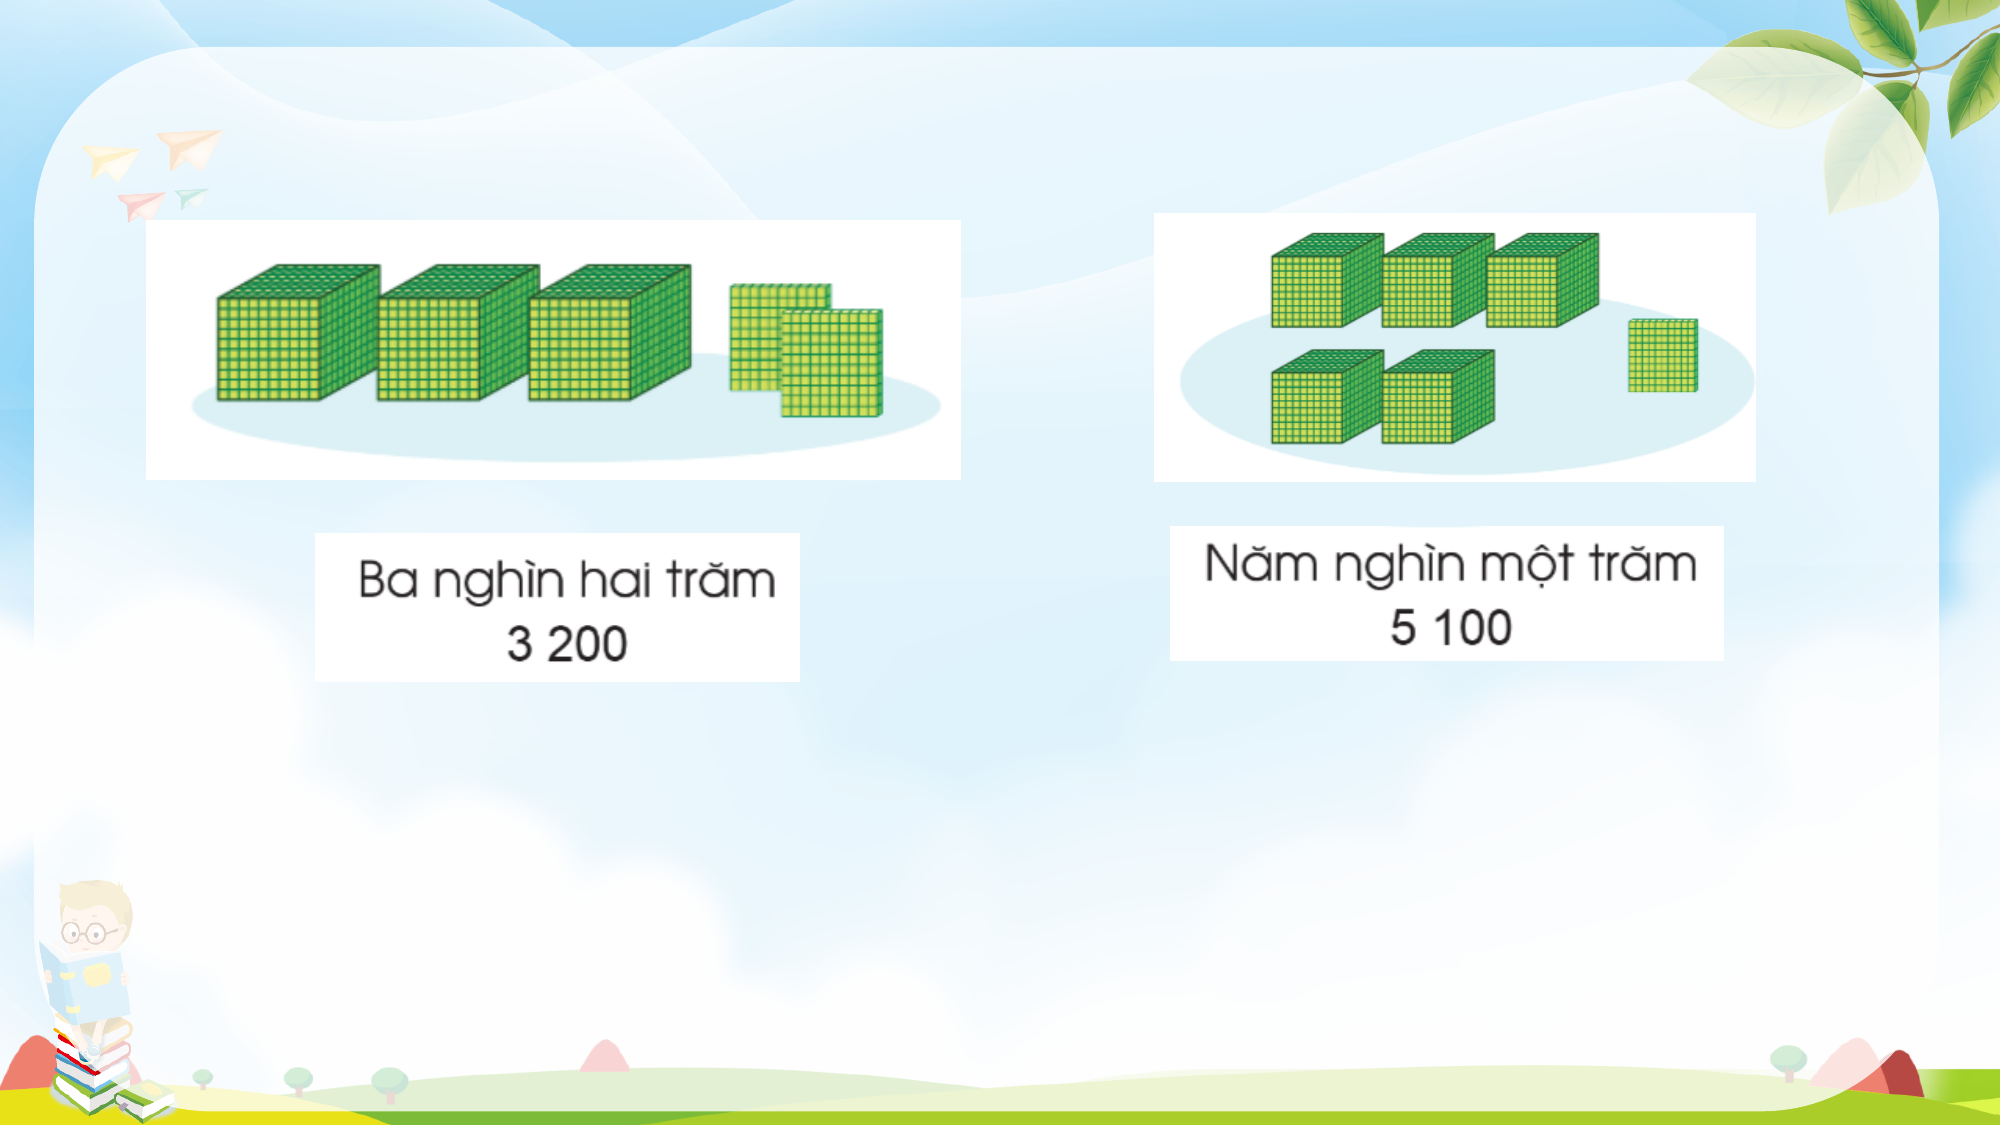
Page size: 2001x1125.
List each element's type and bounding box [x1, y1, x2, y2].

text_box [33, 45, 1941, 1113]
picture [0, 0, 2000, 1125]
